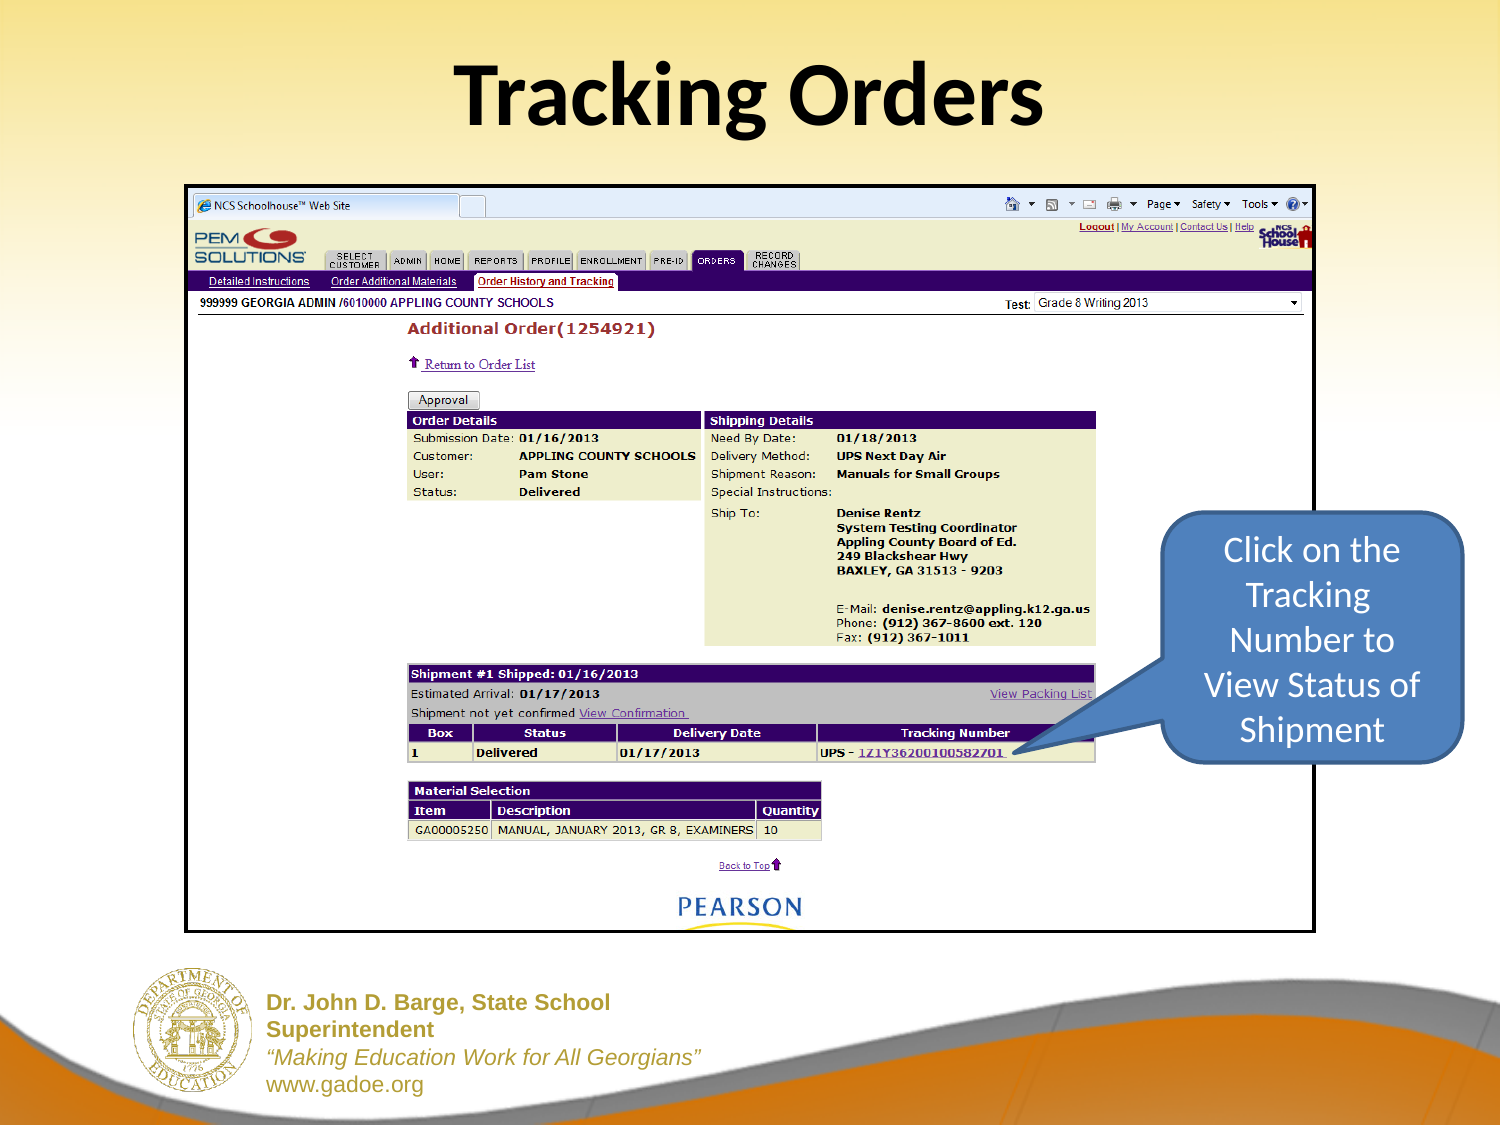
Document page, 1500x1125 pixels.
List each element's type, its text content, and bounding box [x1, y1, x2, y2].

title Tracking Orders [75, 0, 1425, 183]
picture [0, 0, 1500, 1125]
text_box Click on the Tracking Number to View Status of Shipment [1316, 510, 1465, 765]
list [187, 187, 1313, 931]
